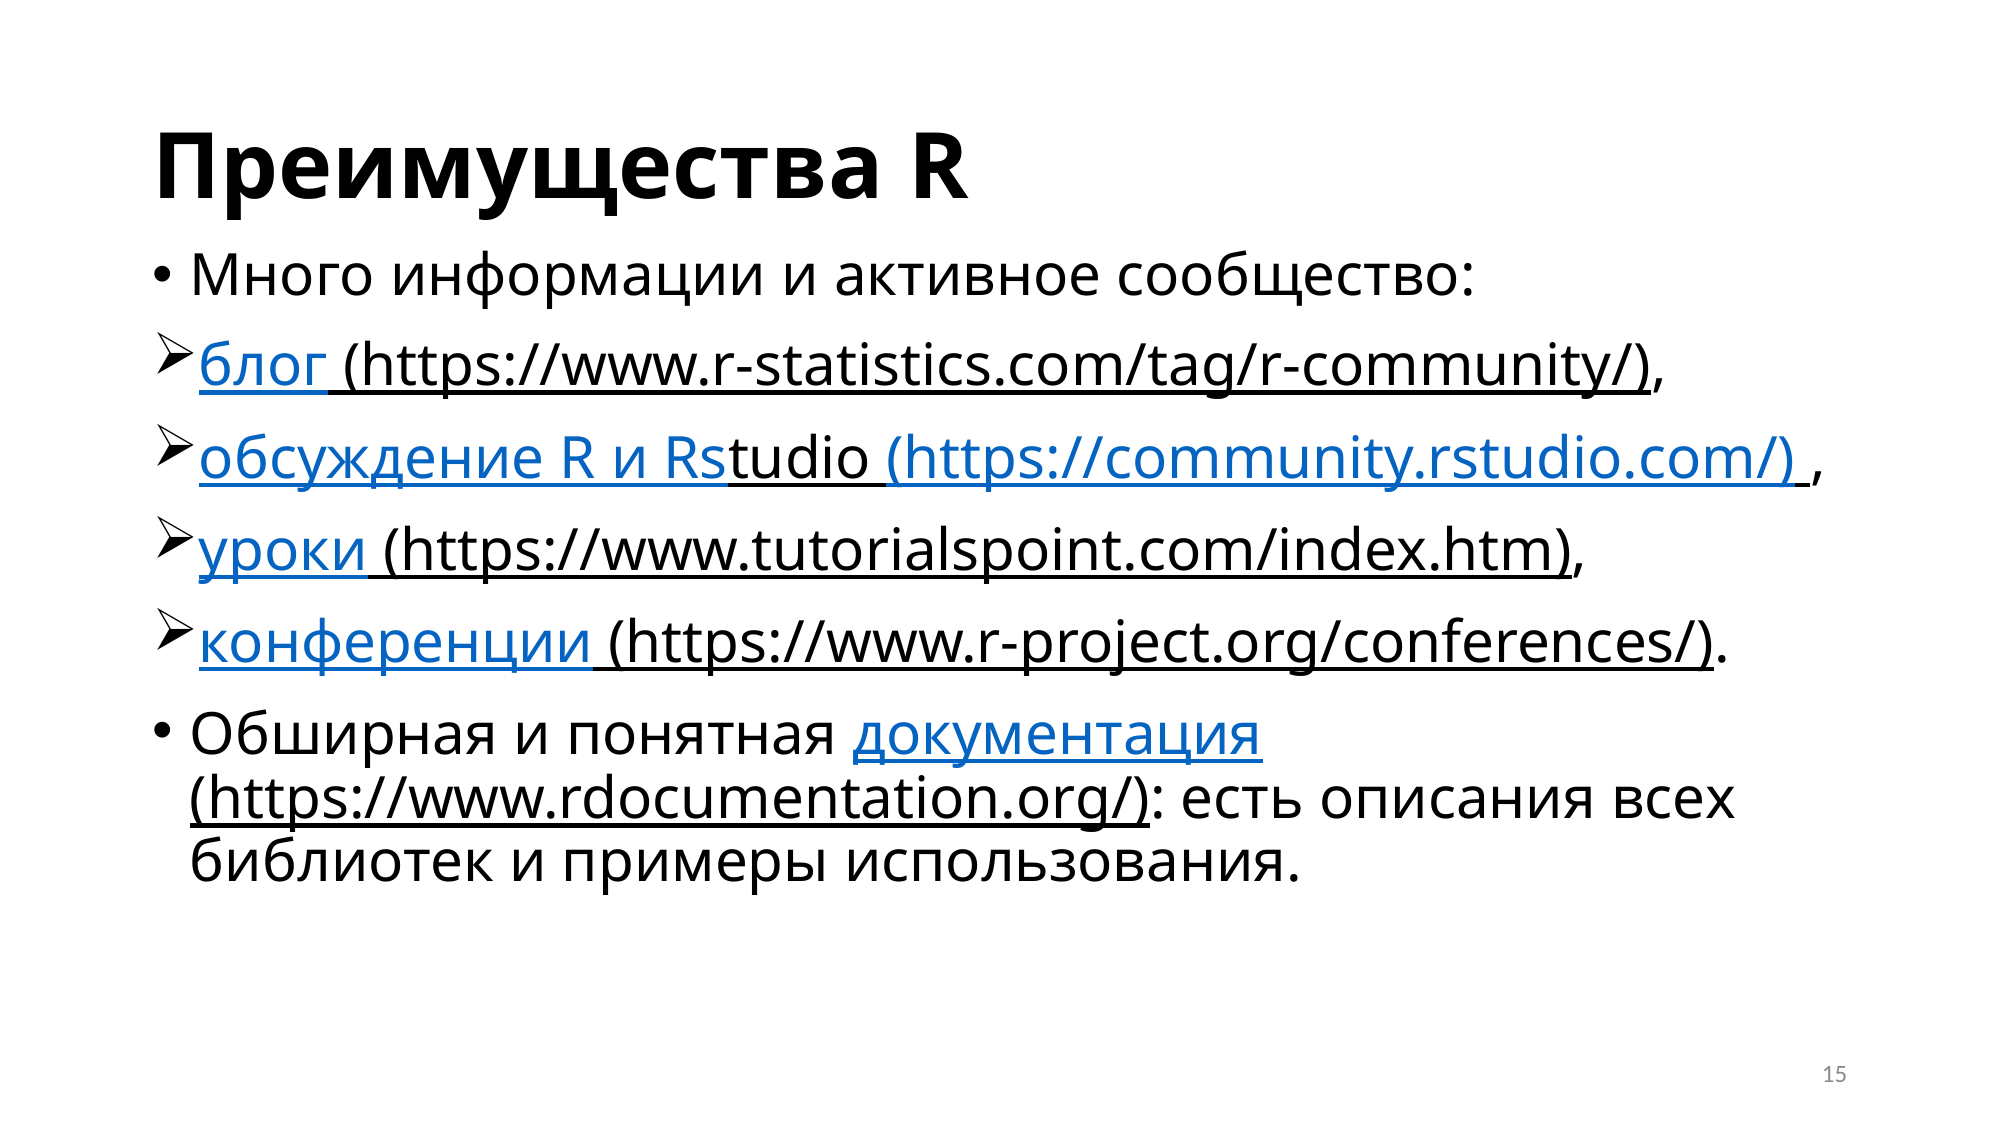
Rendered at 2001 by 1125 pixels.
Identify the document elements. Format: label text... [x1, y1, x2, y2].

title Преимущества R [137, 59, 1863, 237]
list Много информации и активное сообщество: блог (https://www.r-statistics.com/tag/r-community/), обсуждение R и Rstudio (https://community.rstudio.com/) , уроки (https://www.tutorialspoint.com/index.htm), конференции (https://www.r-project.org/conferences/). Обширная и понятная документация (https://www.rdocumentation.org/): есть описания всех библиотек и примеры использования. [137, 237, 1863, 1014]
slide_number 15 [1412, 1042, 1863, 1103]
